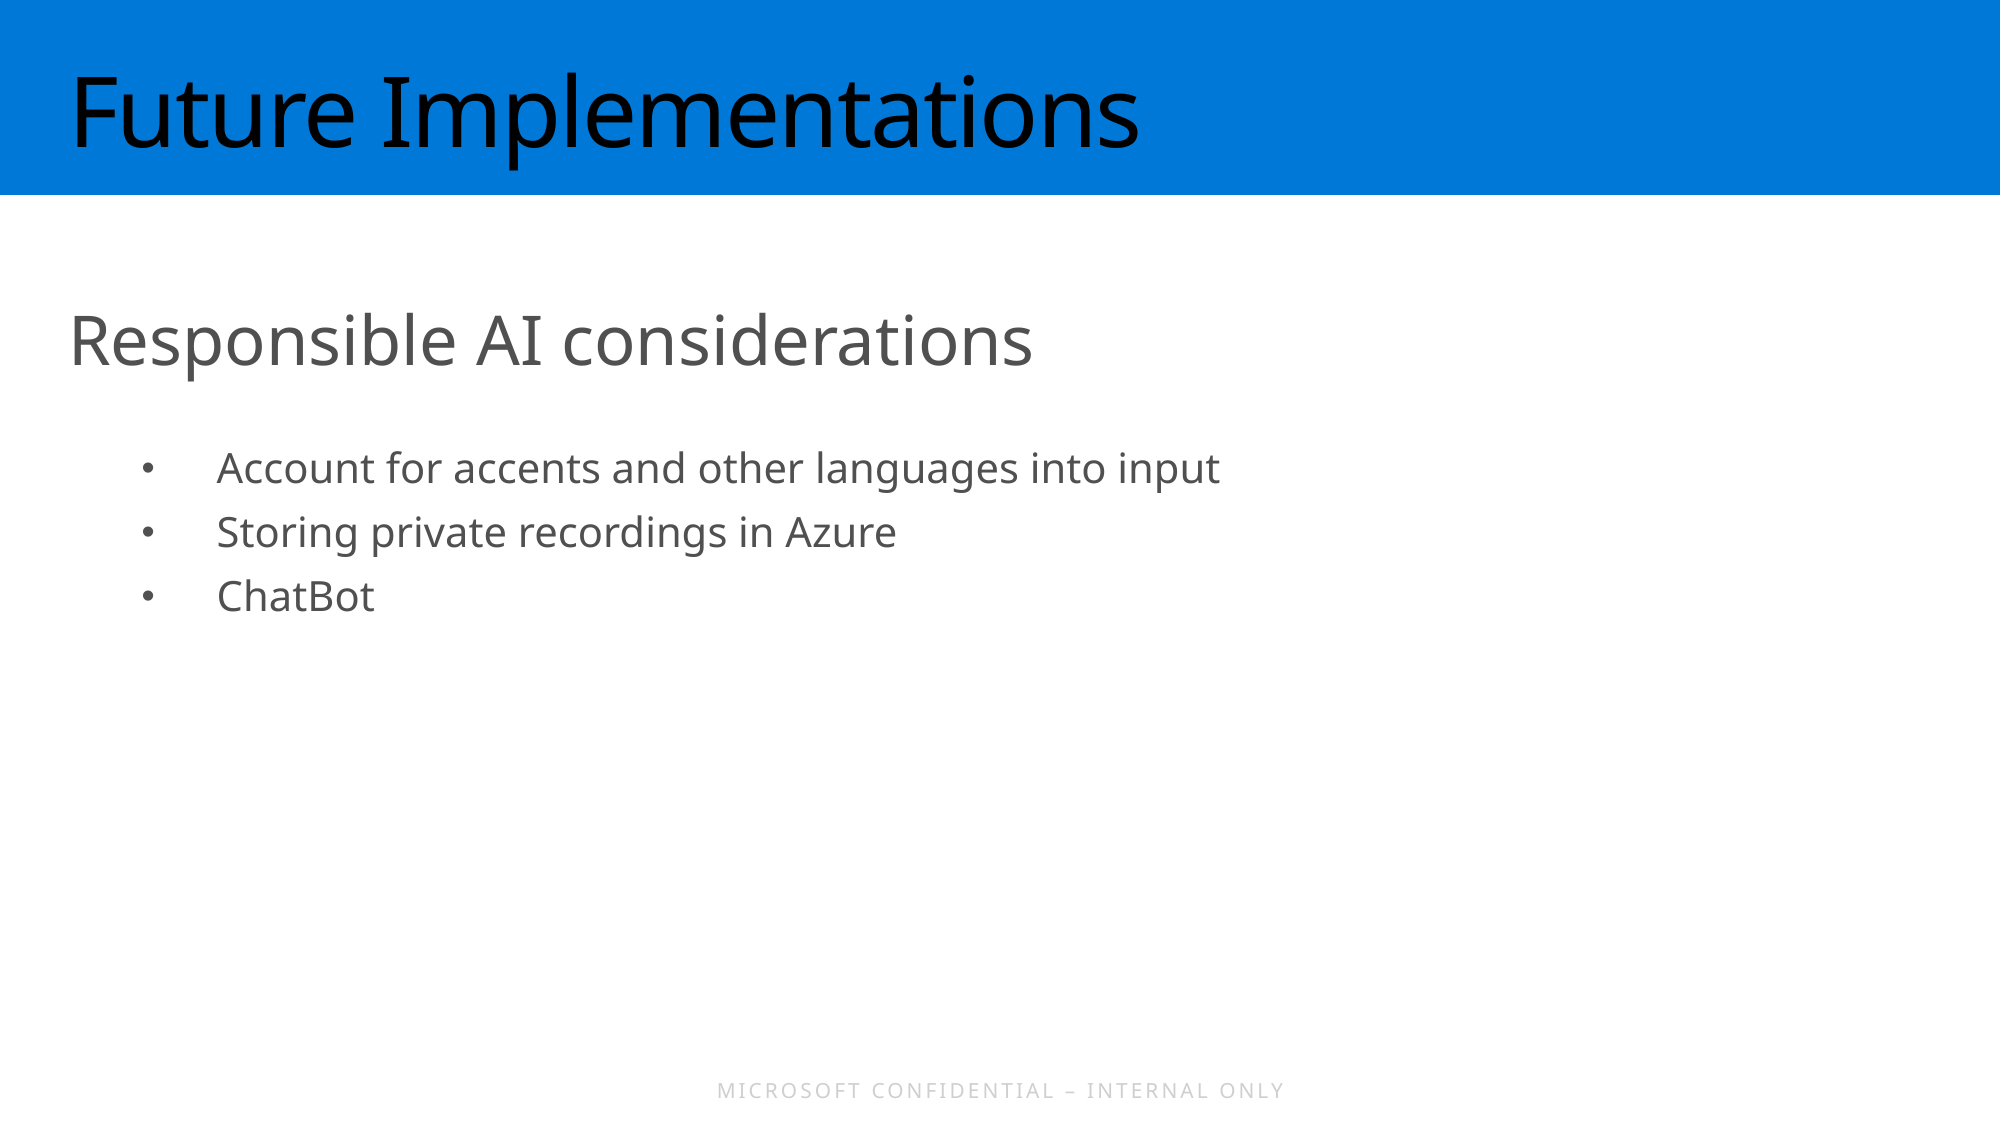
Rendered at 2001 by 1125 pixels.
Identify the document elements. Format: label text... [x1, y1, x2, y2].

list Responsible AI considerations Account for accents and other languages into input Storing private recordings in Azure ChatBot [44, 195, 1956, 863]
title Future Implementations [44, 47, 1957, 196]
